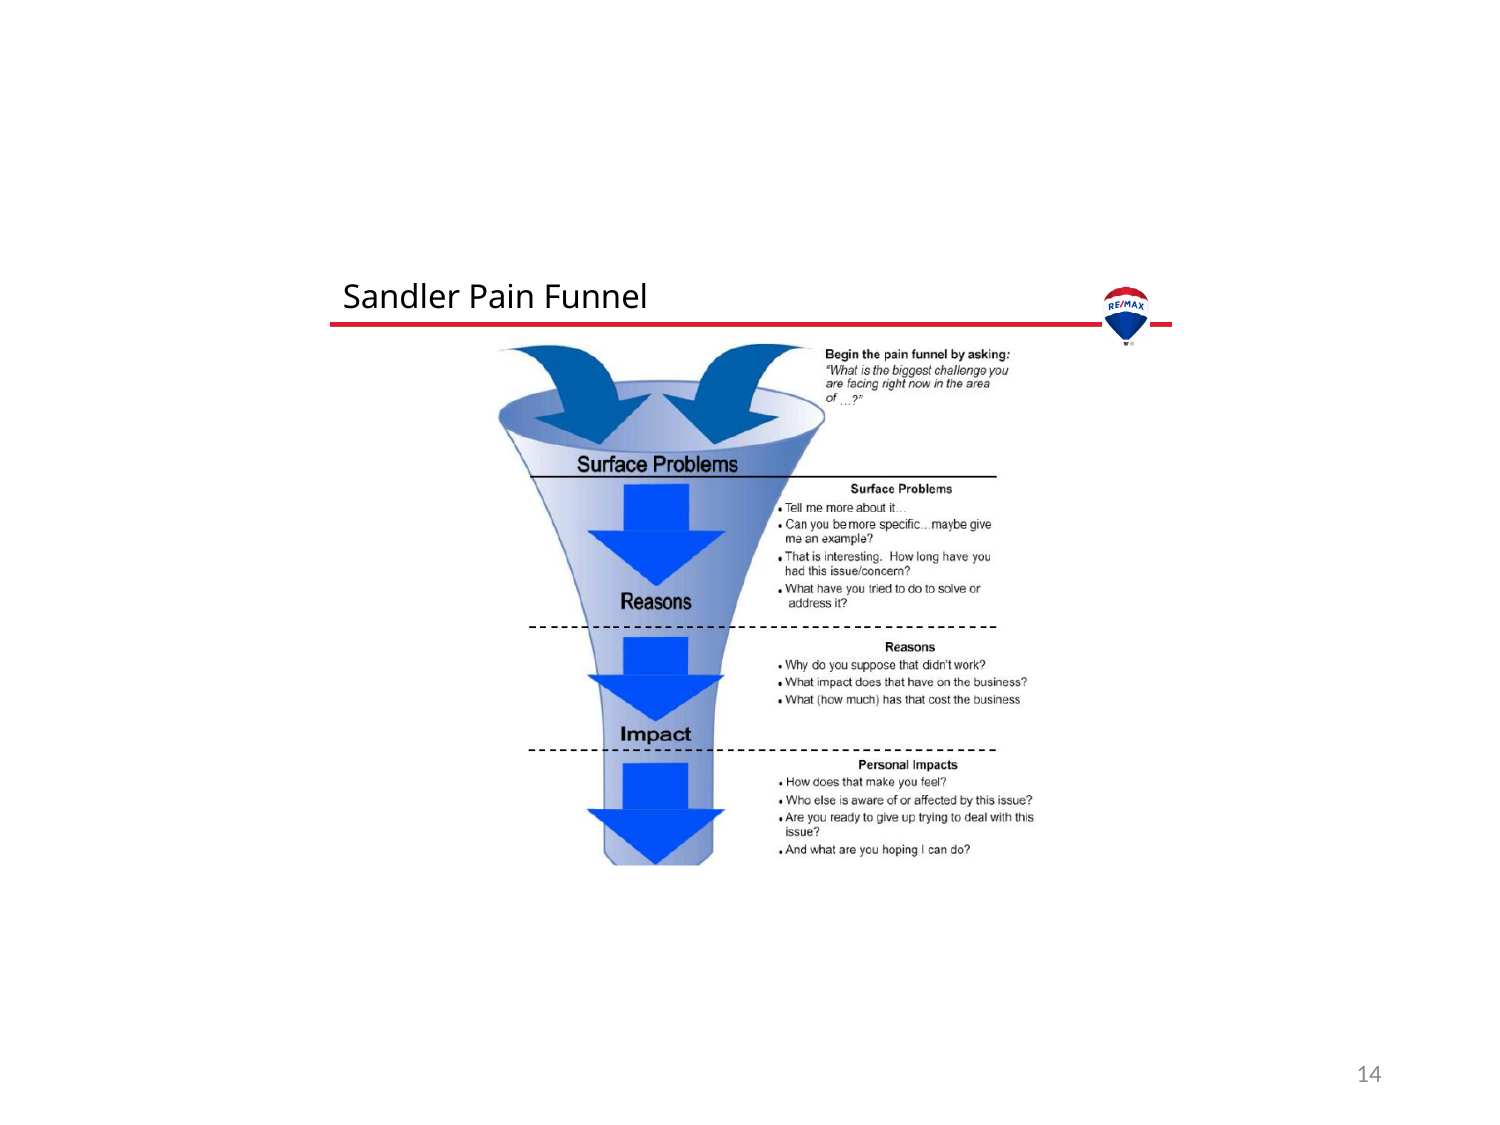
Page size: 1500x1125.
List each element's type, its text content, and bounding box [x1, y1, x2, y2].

text_box Sandler Pain Funnel [328, 267, 788, 322]
slide_number 14 [1059, 1042, 1397, 1103]
picture [328, 286, 1172, 866]
